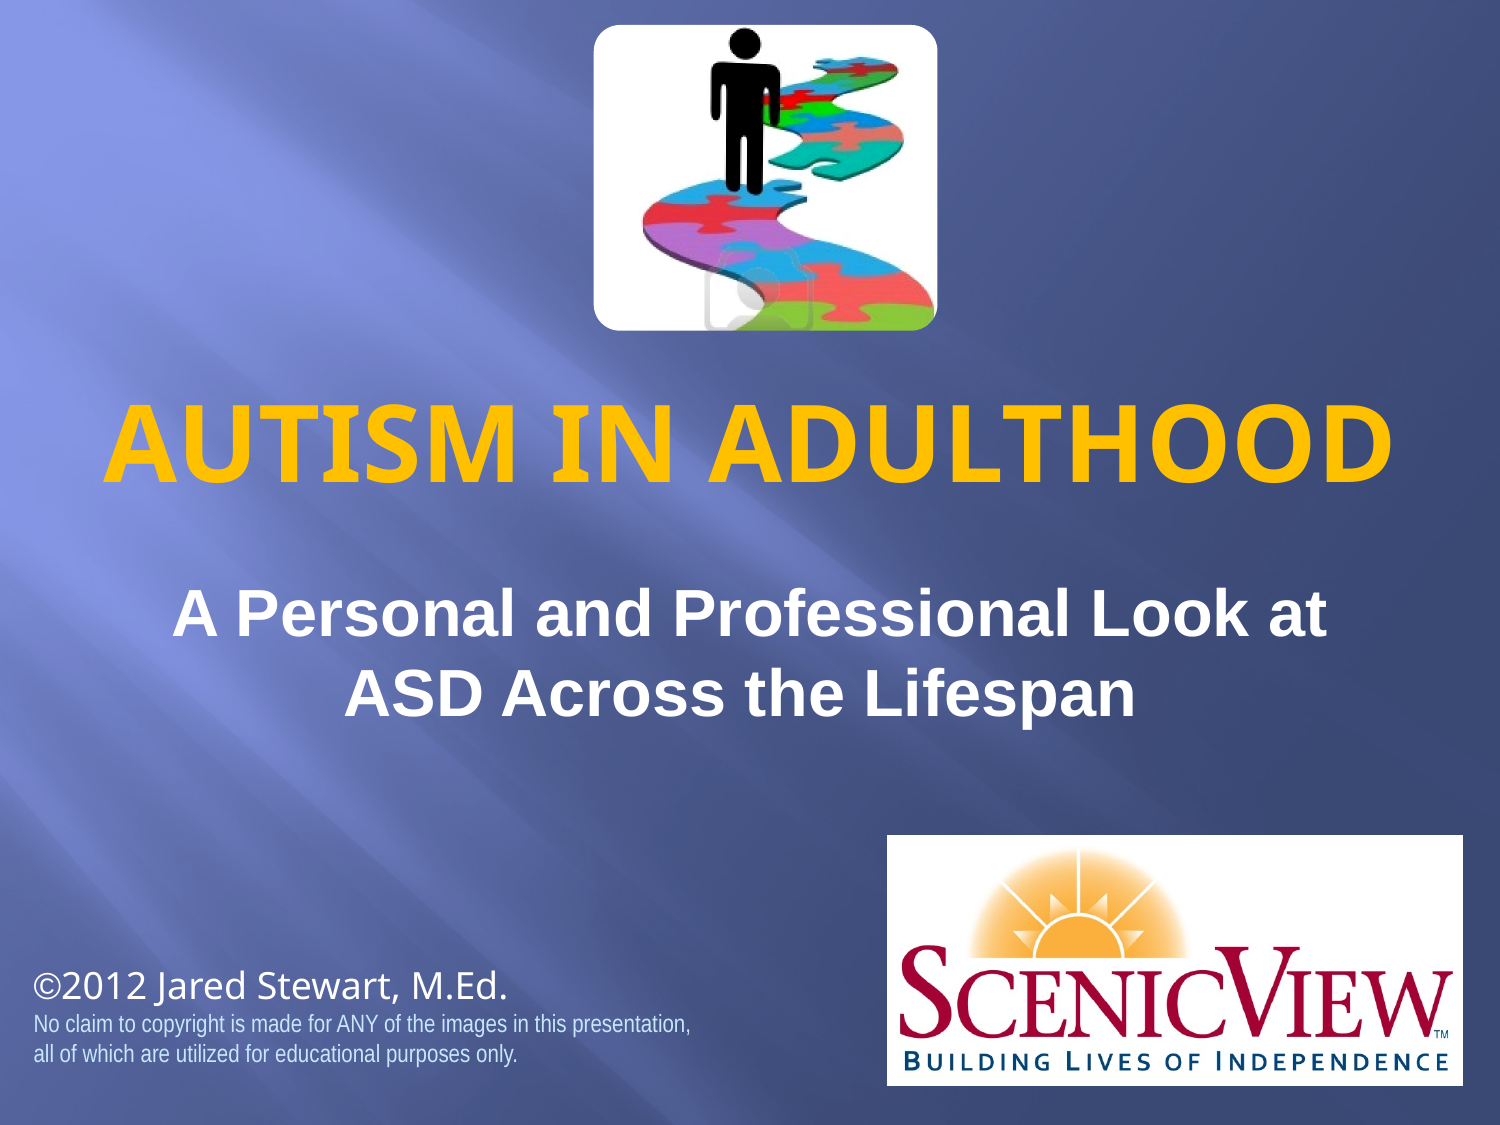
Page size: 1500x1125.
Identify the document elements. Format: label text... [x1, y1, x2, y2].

text_box A Personal and Professional Look at ASD Across the Lifespan [137, 562, 1363, 738]
picture [887, 835, 1463, 1086]
text_box ©2012 Jared Stewart, M.Ed. No claim to copyright is made for ANY of the images in this presentation, all of which are utilized for educational purposes only. [18, 955, 725, 1075]
picture [593, 24, 938, 331]
title Autism In Adulthood [81, 262, 1419, 504]
